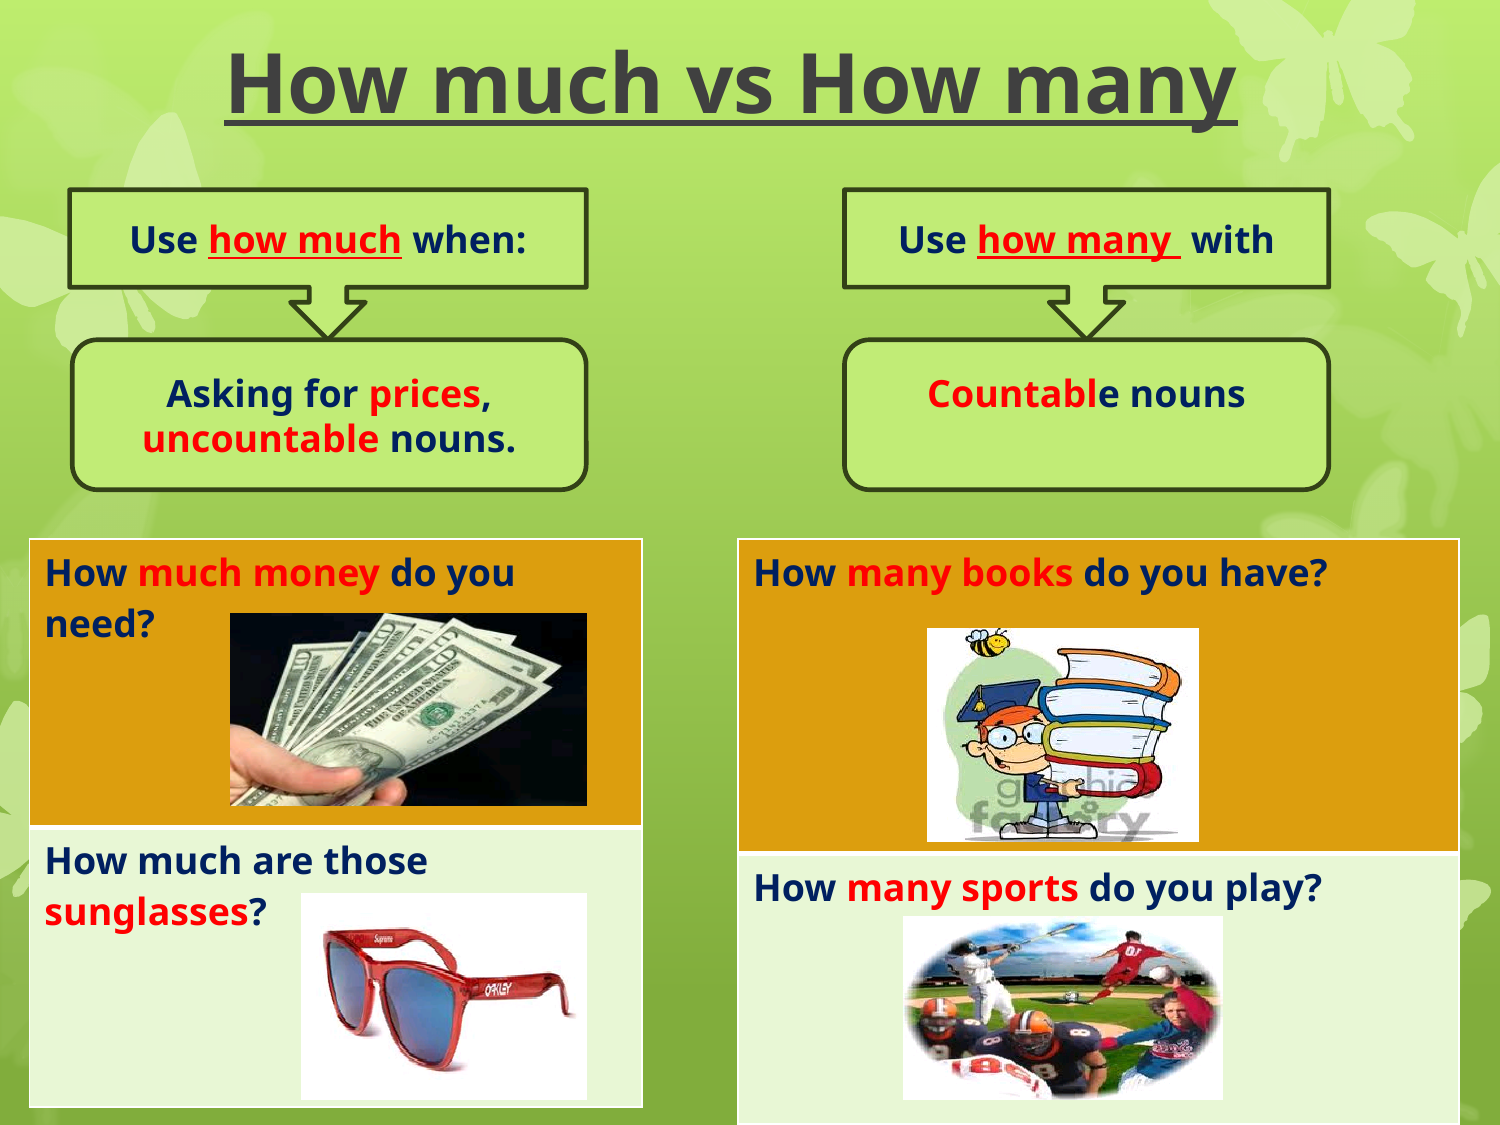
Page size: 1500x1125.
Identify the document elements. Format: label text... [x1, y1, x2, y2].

text_box Use how much when: [68, 188, 588, 338]
table_header How much money do you need? [30, 540, 641, 825]
picture [229, 613, 588, 806]
text_box Use how many with [842, 188, 1331, 338]
picture [300, 892, 588, 1101]
text_box Countable nouns [842, 338, 1331, 492]
table_header How many books do you have? [739, 540, 1458, 851]
title How much vs How many [165, 0, 1471, 161]
table_cell How much are those sunglasses? [30, 830, 641, 1106]
picture [903, 915, 1223, 1101]
text_box Asking for prices, uncountable nouns. [70, 338, 588, 492]
picture [926, 627, 1200, 842]
table_cell How many sports do you play? [739, 856, 1458, 1123]
